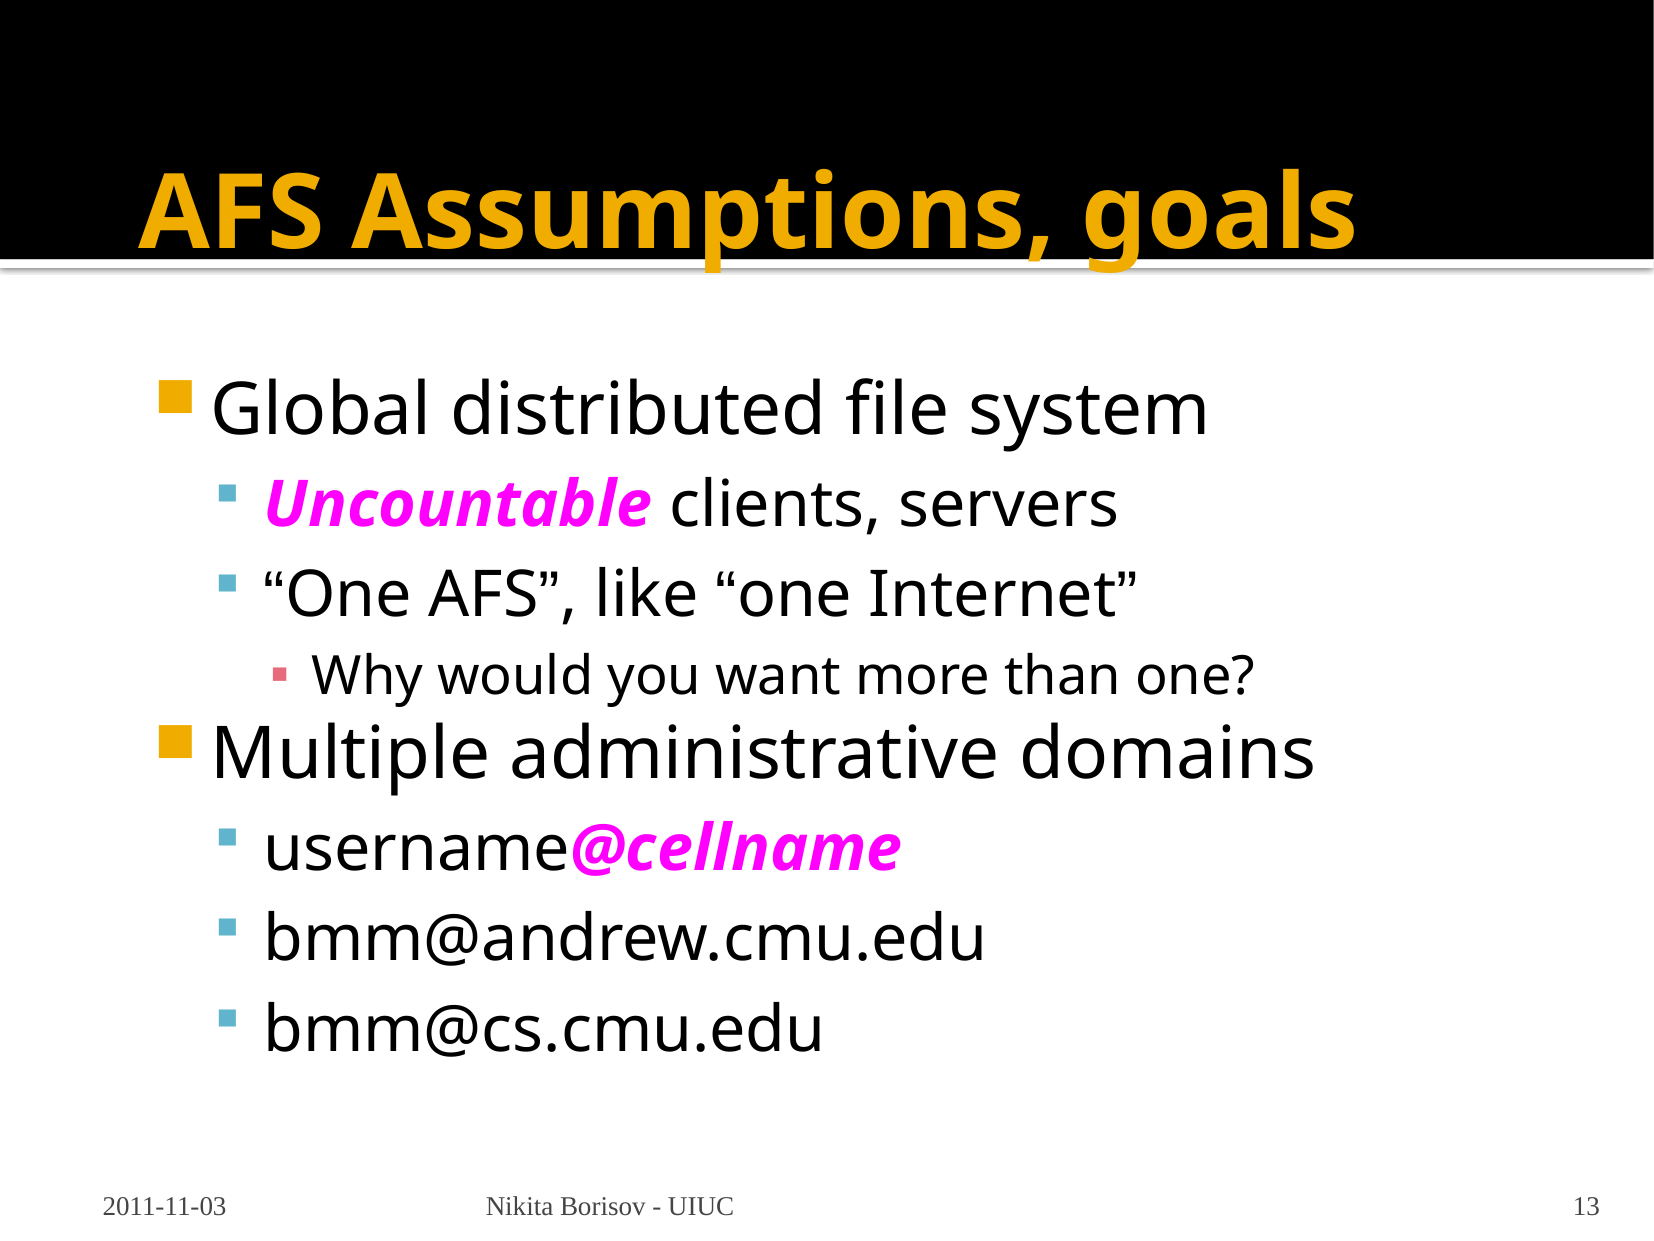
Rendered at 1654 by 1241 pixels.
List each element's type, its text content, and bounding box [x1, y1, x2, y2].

title AFS Assumptions, goals [121, 102, 1534, 311]
list Global distributed file system Uncountable clients, servers “One AFS”, like “one Internet” Why would you want more than one? Multiple administrative domains username@cellname bmm@andrew.cmu.edu bmm@cs.cmu.edu [121, 344, 1534, 1126]
slide_number 13 [1483, 1171, 1617, 1221]
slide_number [82, 1171, 469, 1221]
footer Nikita Borisov - UIUC [477, 1171, 1474, 1221]
